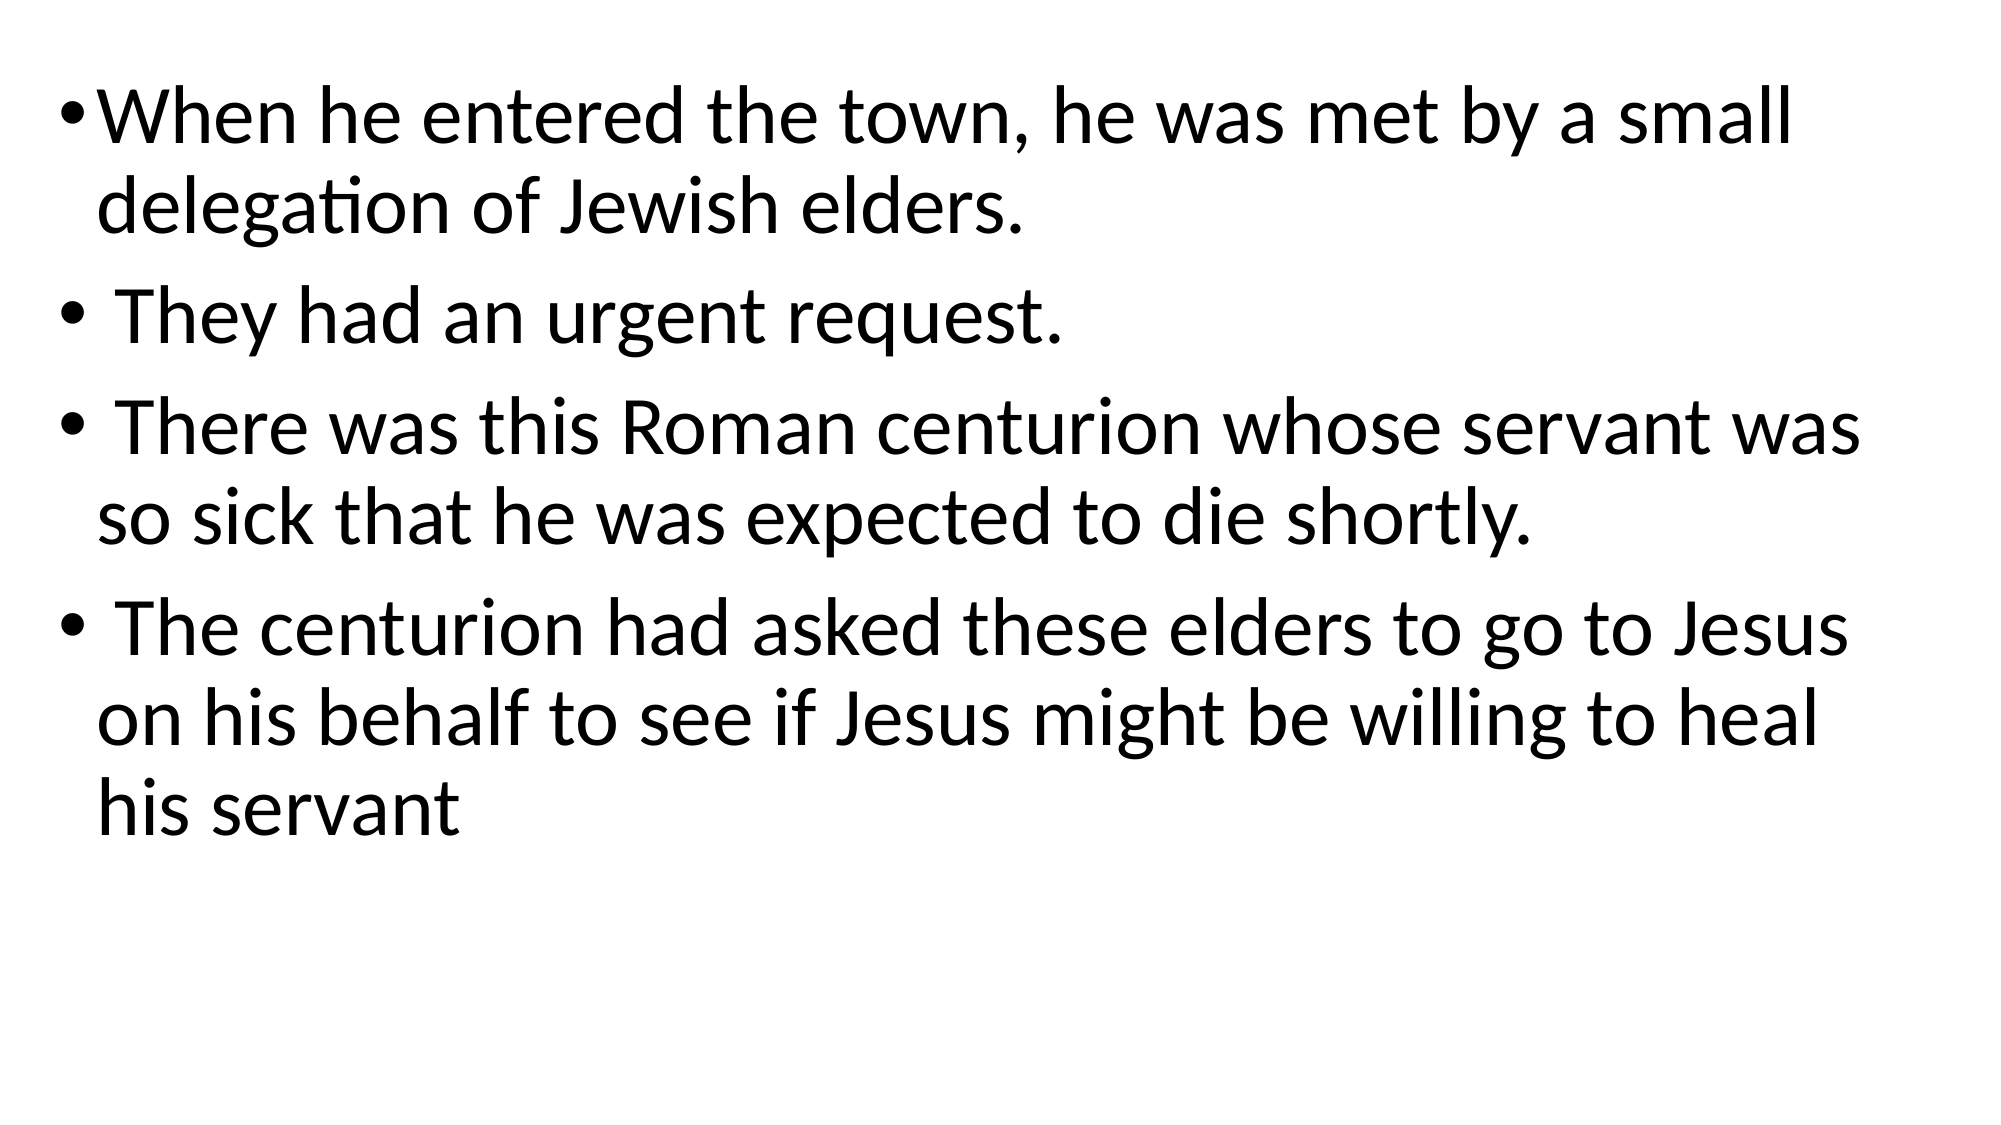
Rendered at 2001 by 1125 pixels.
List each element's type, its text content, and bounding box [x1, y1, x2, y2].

list When he entered the town, he was met by a small delegation of Jewish elders. They had an urgent request. There was this Roman centurion whose servant was so sick that he was expected to die shortly. The centurion had asked these elders to go to Jesus on his behalf to see if Jesus might be willing to heal his servant [43, 64, 1916, 1025]
